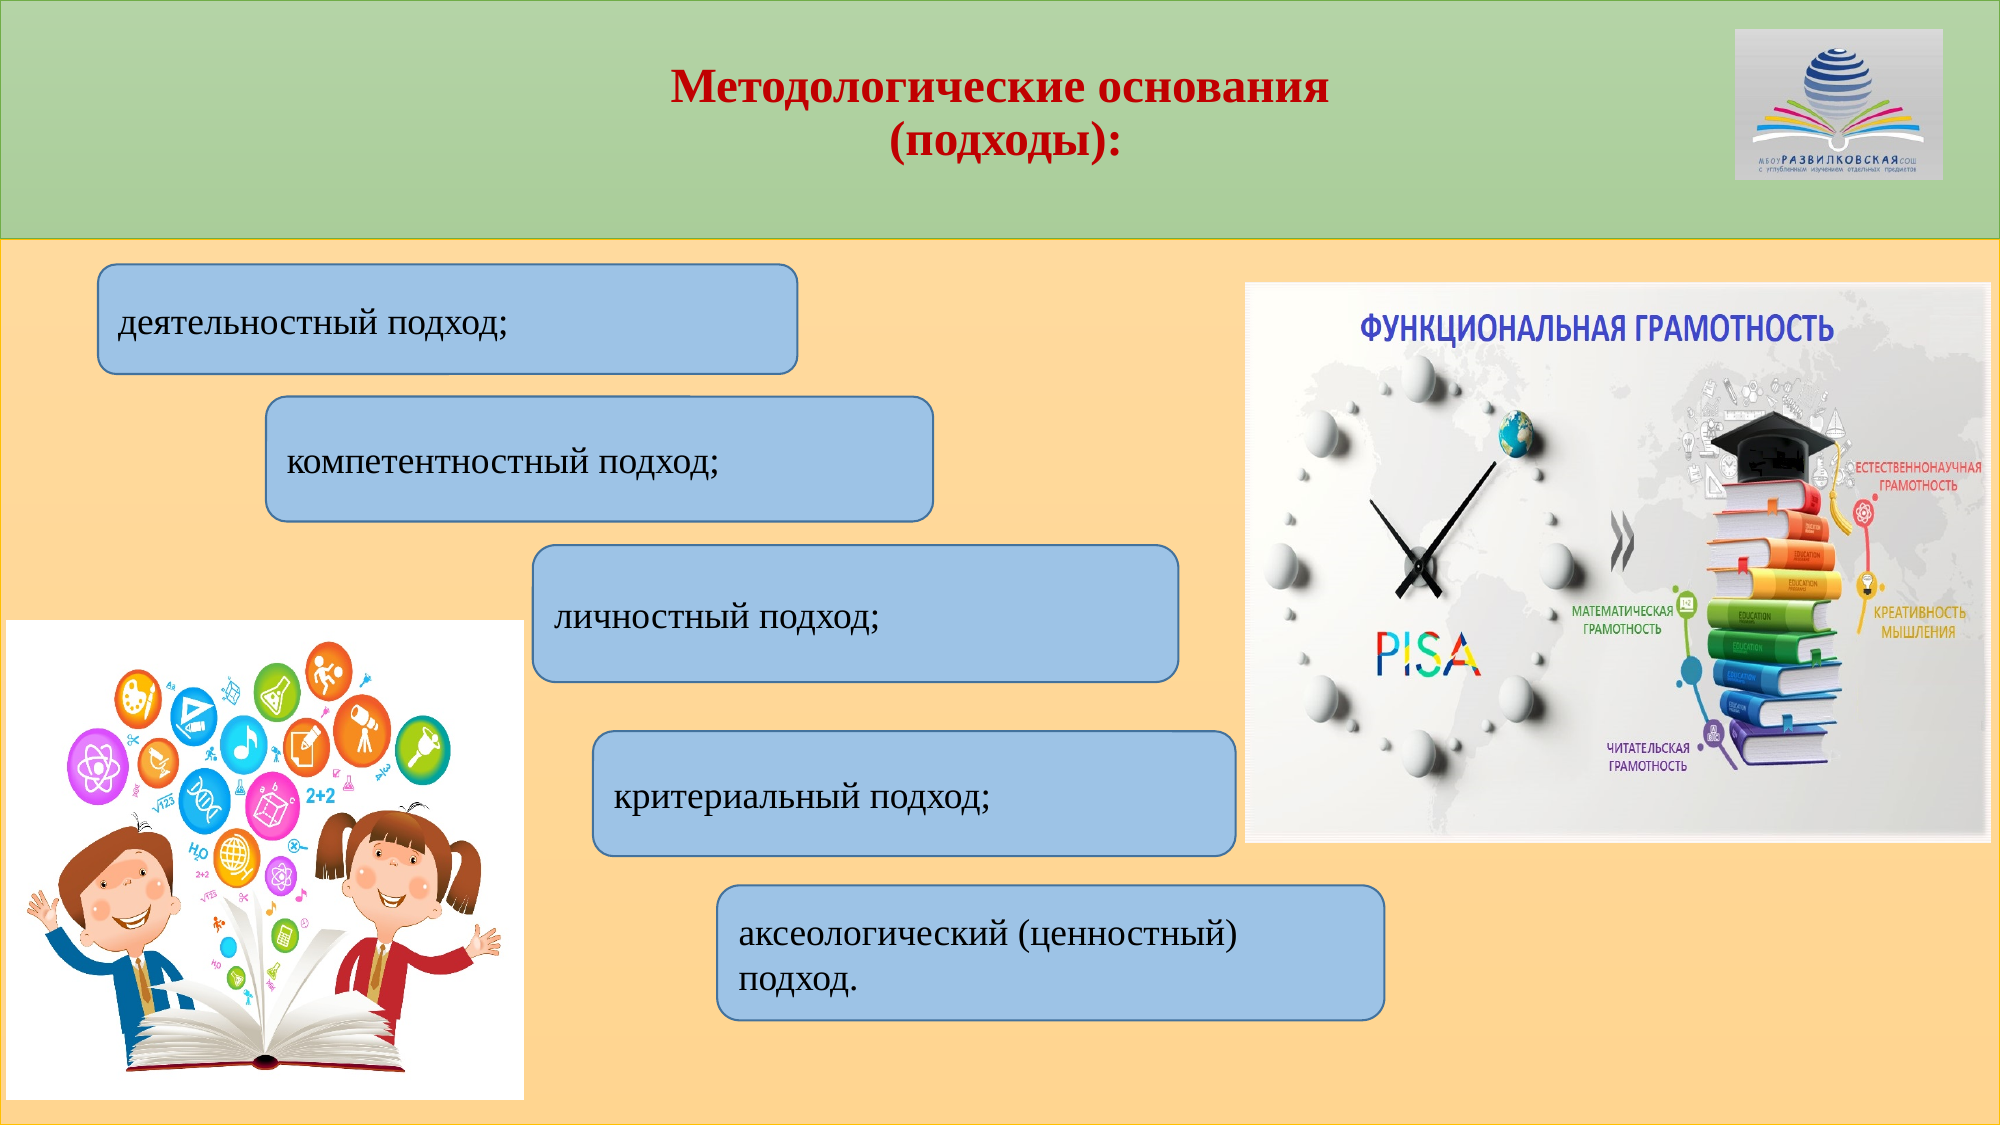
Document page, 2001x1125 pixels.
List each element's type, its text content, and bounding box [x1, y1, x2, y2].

text_box критериальный подход; [591, 730, 1237, 858]
text_box деятельностный подход; [96, 263, 799, 376]
text_box аксеологический (ценностный) подход. [716, 884, 1386, 1022]
list [0, 239, 2000, 1125]
text_box личностный подход; [531, 544, 1180, 684]
picture [1735, 29, 1943, 180]
picture [1245, 282, 1991, 843]
picture [6, 620, 524, 1100]
title Методологические основания (подходы): [0, 0, 2000, 239]
text_box компетентностный подход; [264, 395, 935, 523]
